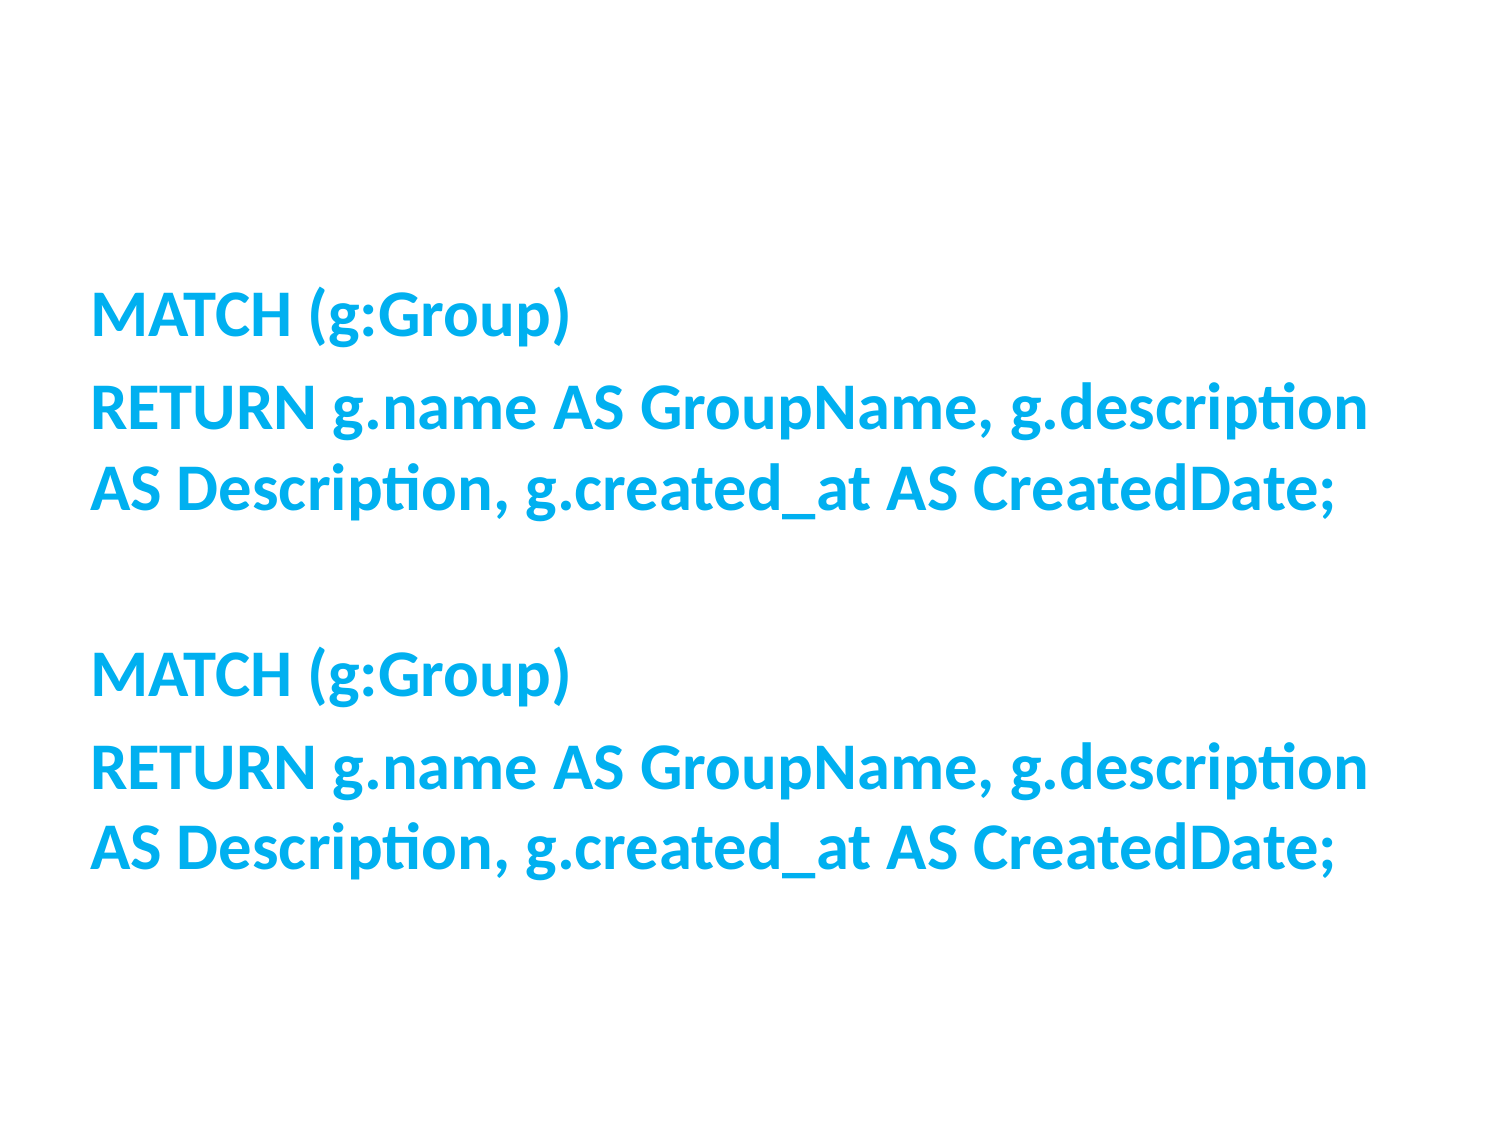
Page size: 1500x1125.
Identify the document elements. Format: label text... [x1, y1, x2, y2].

list MATCH (g:Group) RETURN g.name AS GroupName, g.description AS Description, g.created_at AS CreatedDate; MATCH (g:Group) RETURN g.name AS GroupName, g.description AS Description, g.created_at AS CreatedDate; [75, 262, 1425, 1005]
